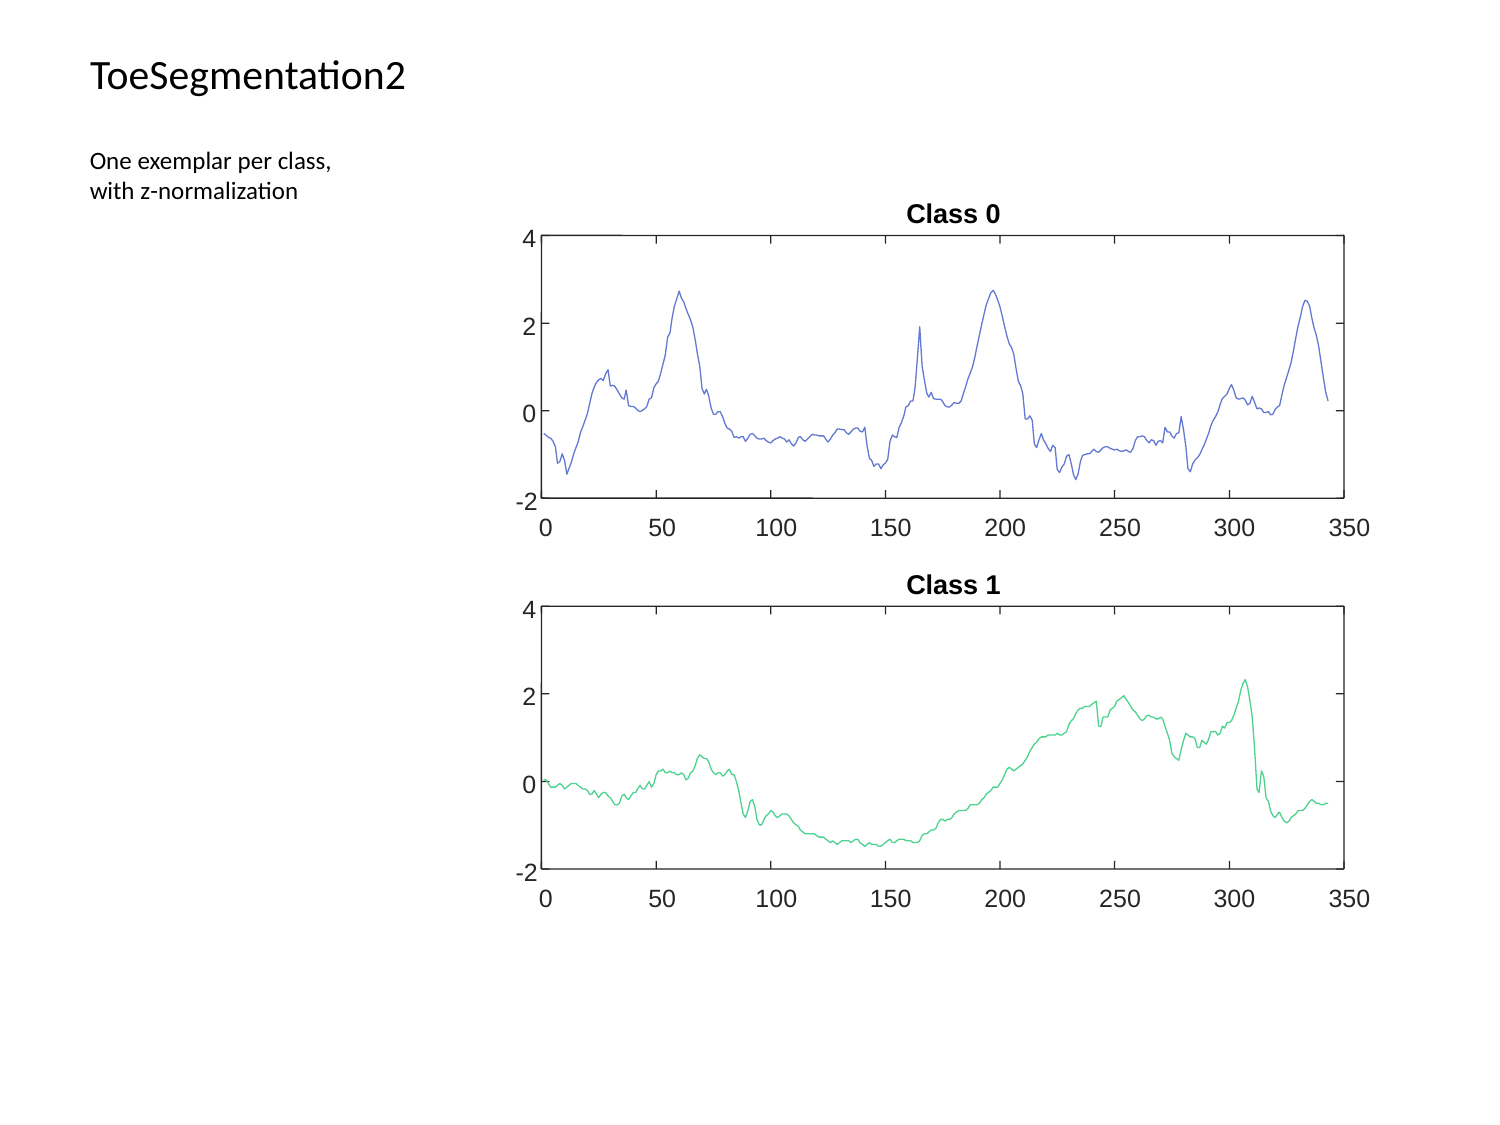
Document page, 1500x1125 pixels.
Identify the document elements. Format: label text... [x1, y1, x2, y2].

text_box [509, 196, 1376, 916]
text_box One exemplar per class, with z-normalization [74, 137, 375, 213]
title ToeSegmentation2 [75, 45, 488, 100]
